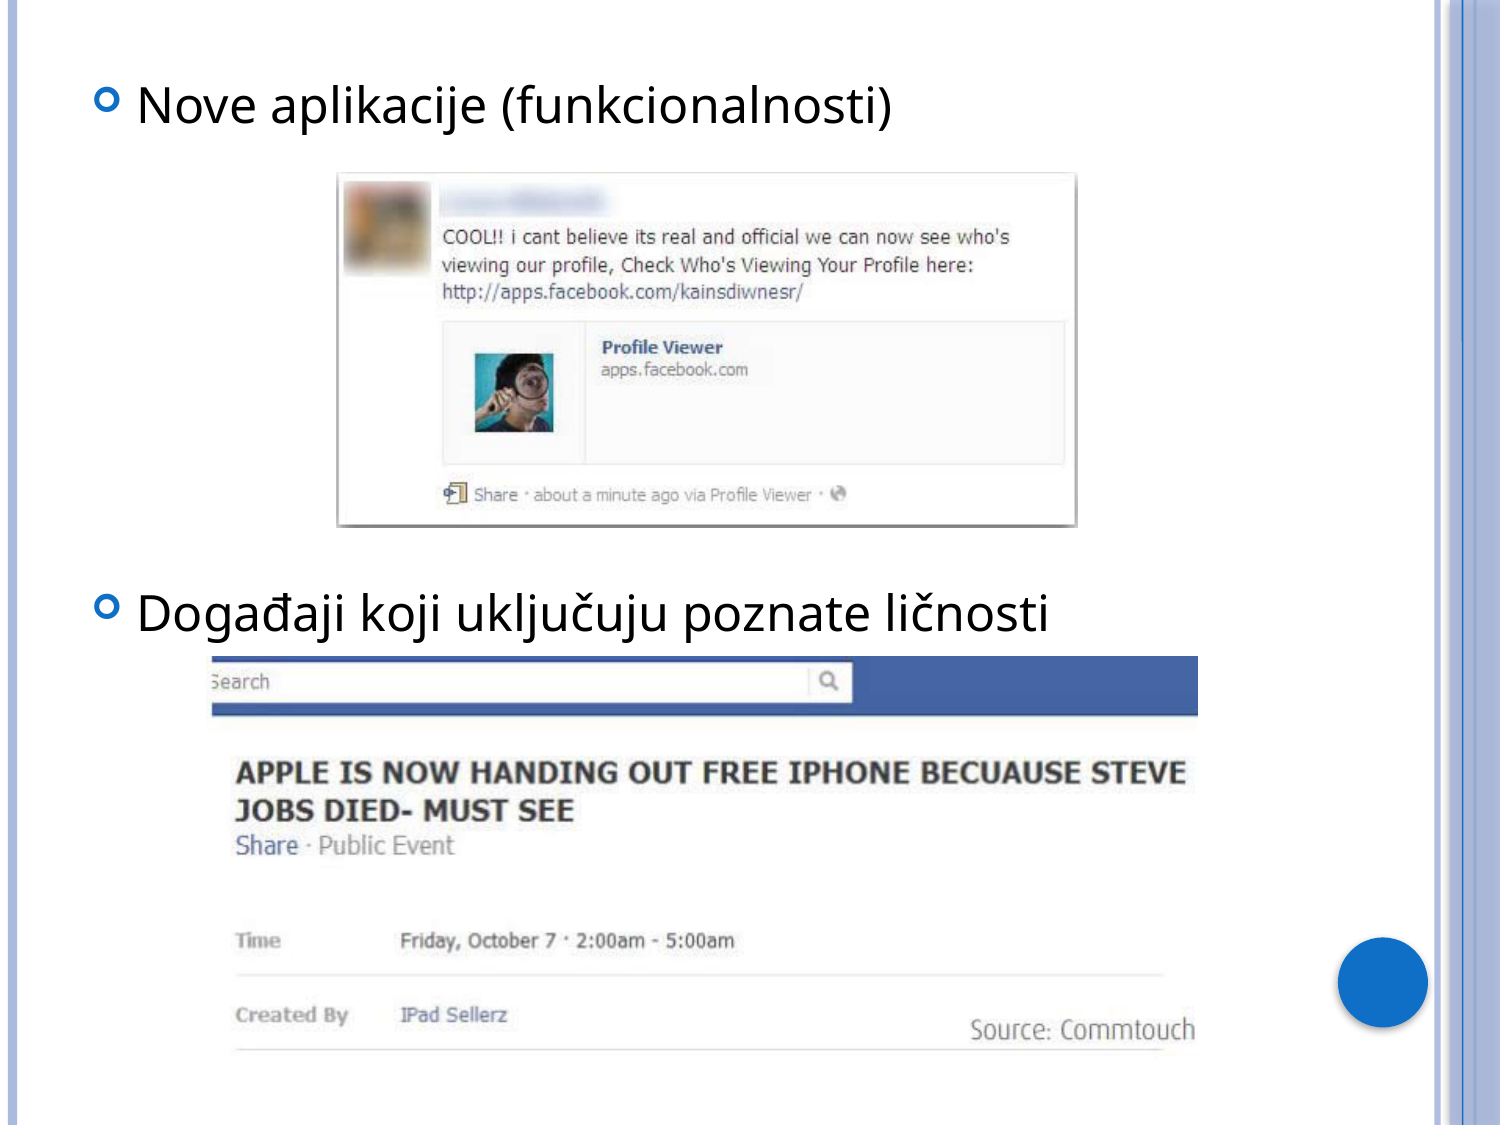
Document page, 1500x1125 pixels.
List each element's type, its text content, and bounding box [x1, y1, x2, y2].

list Nove aplikacije (funkcionalnosti) Događaji koji uključuju poznate ličnosti [76, 66, 1302, 980]
picture [206, 656, 1198, 1061]
picture [336, 172, 1078, 528]
